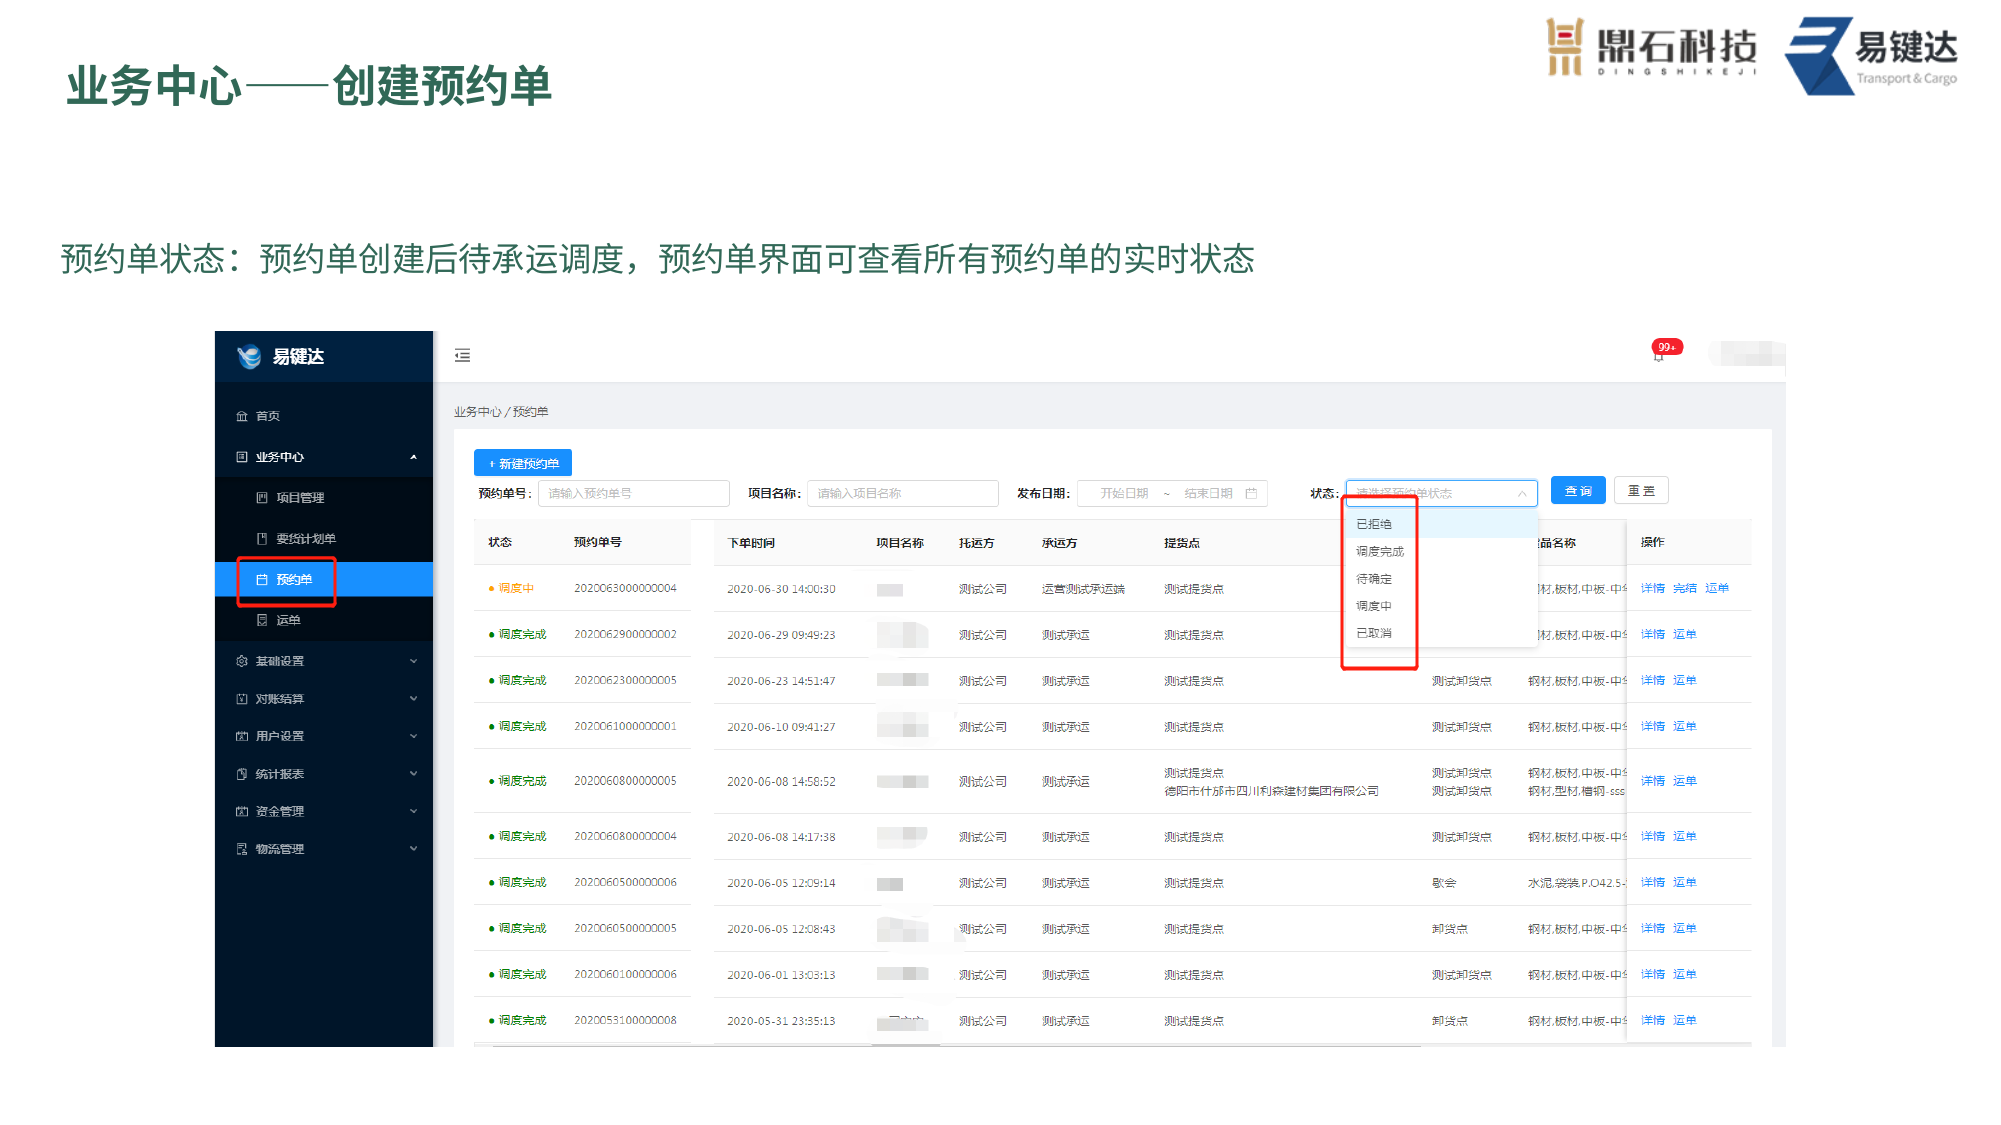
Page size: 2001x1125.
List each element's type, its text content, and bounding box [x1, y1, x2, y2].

text_box 预约单状态：预约单创建后待承运调度，预约单界面可查看所有预约单的实时状态 [45, 218, 1696, 286]
picture [214, 331, 1786, 1047]
picture [1520, 0, 1962, 147]
text_box 业务中心——创建预约单 [45, 42, 591, 121]
